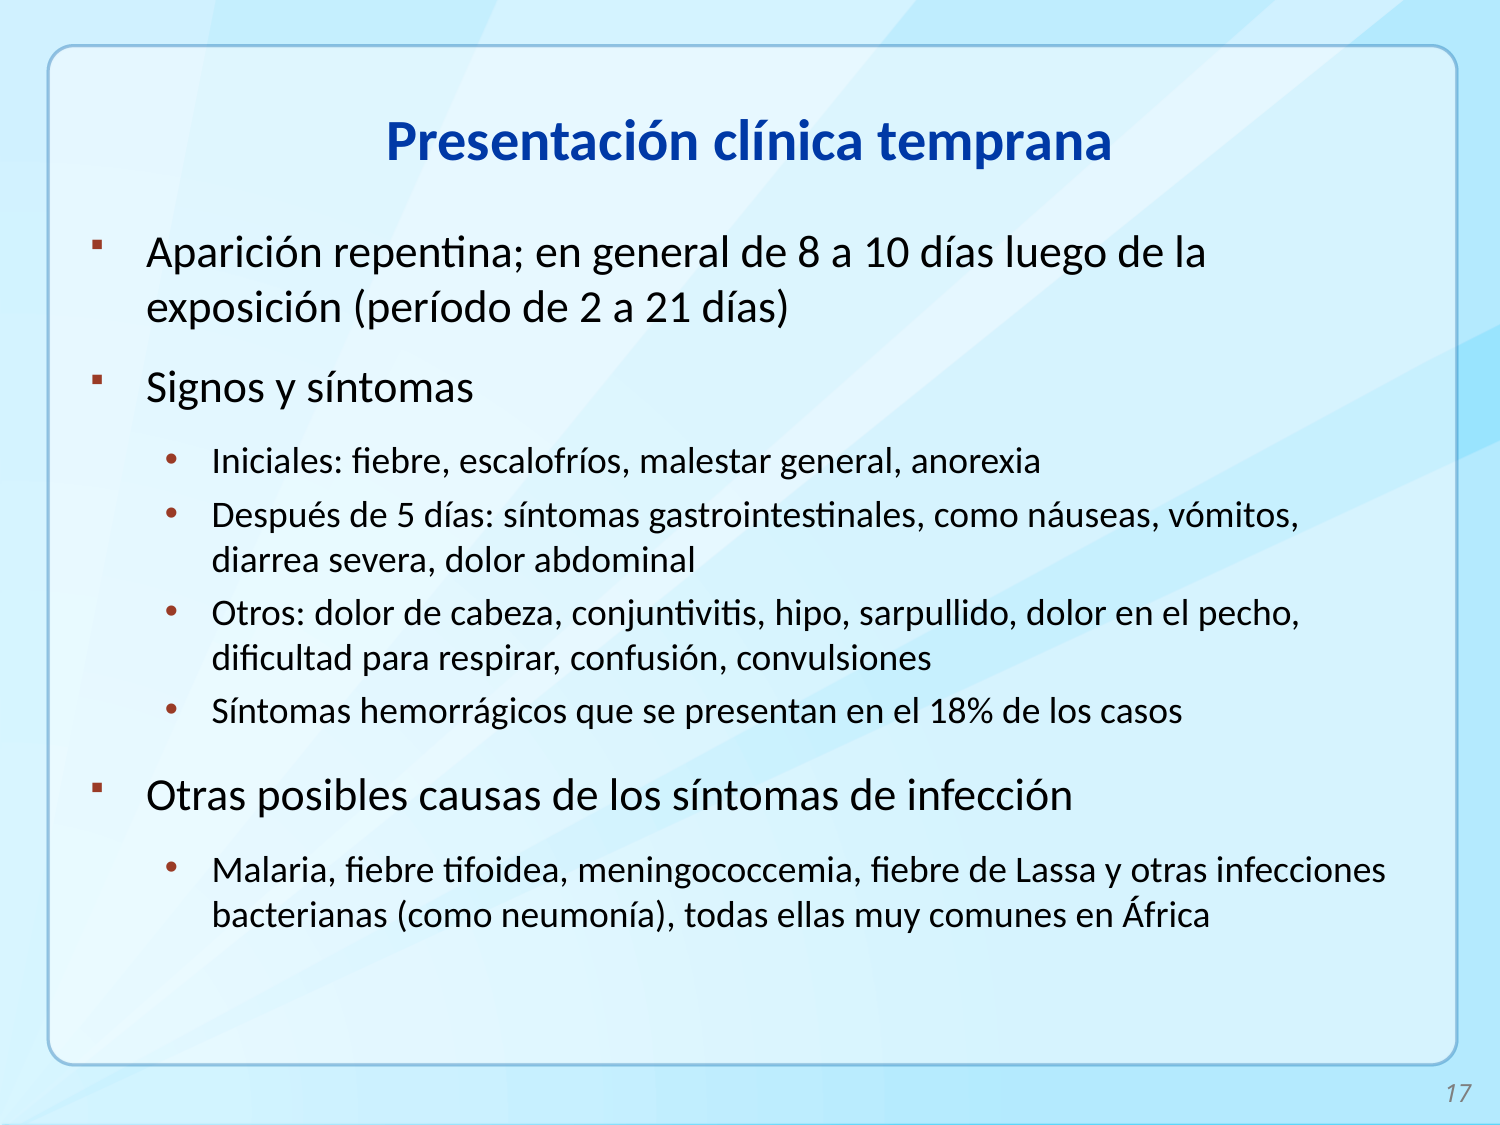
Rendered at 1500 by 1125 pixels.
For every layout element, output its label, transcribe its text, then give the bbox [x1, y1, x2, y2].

list Aparición repentina; en general de 8 a 10 días luego de la exposición (período de 2 a 21 días) Signos y síntomas Iniciales: fiebre, escalofríos, malestar general, anorexia Después de 5 días: síntomas gastrointestinales, como náuseas, vómitos, diarrea severa, dolor abdominal Otros: dolor de cabeza, conjuntivitis, hipo, sarpullido, dolor en el pecho, dificultad para respirar, confusión, convulsiones Síntomas hemorrágicos que se presentan en el 18% de los casos Otras posibles causas de los síntomas de infección Malaria, fiebre tifoidea, meningococcemia, fiebre de Lassa y otras infecciones bacterianas (como neumonía), todas ellas muy comunes en África [75, 213, 1425, 942]
text_box 17 [1436, 1070, 1497, 1116]
picture [0, 0, 1500, 1125]
title Presentación clínica temprana [75, 36, 1425, 213]
